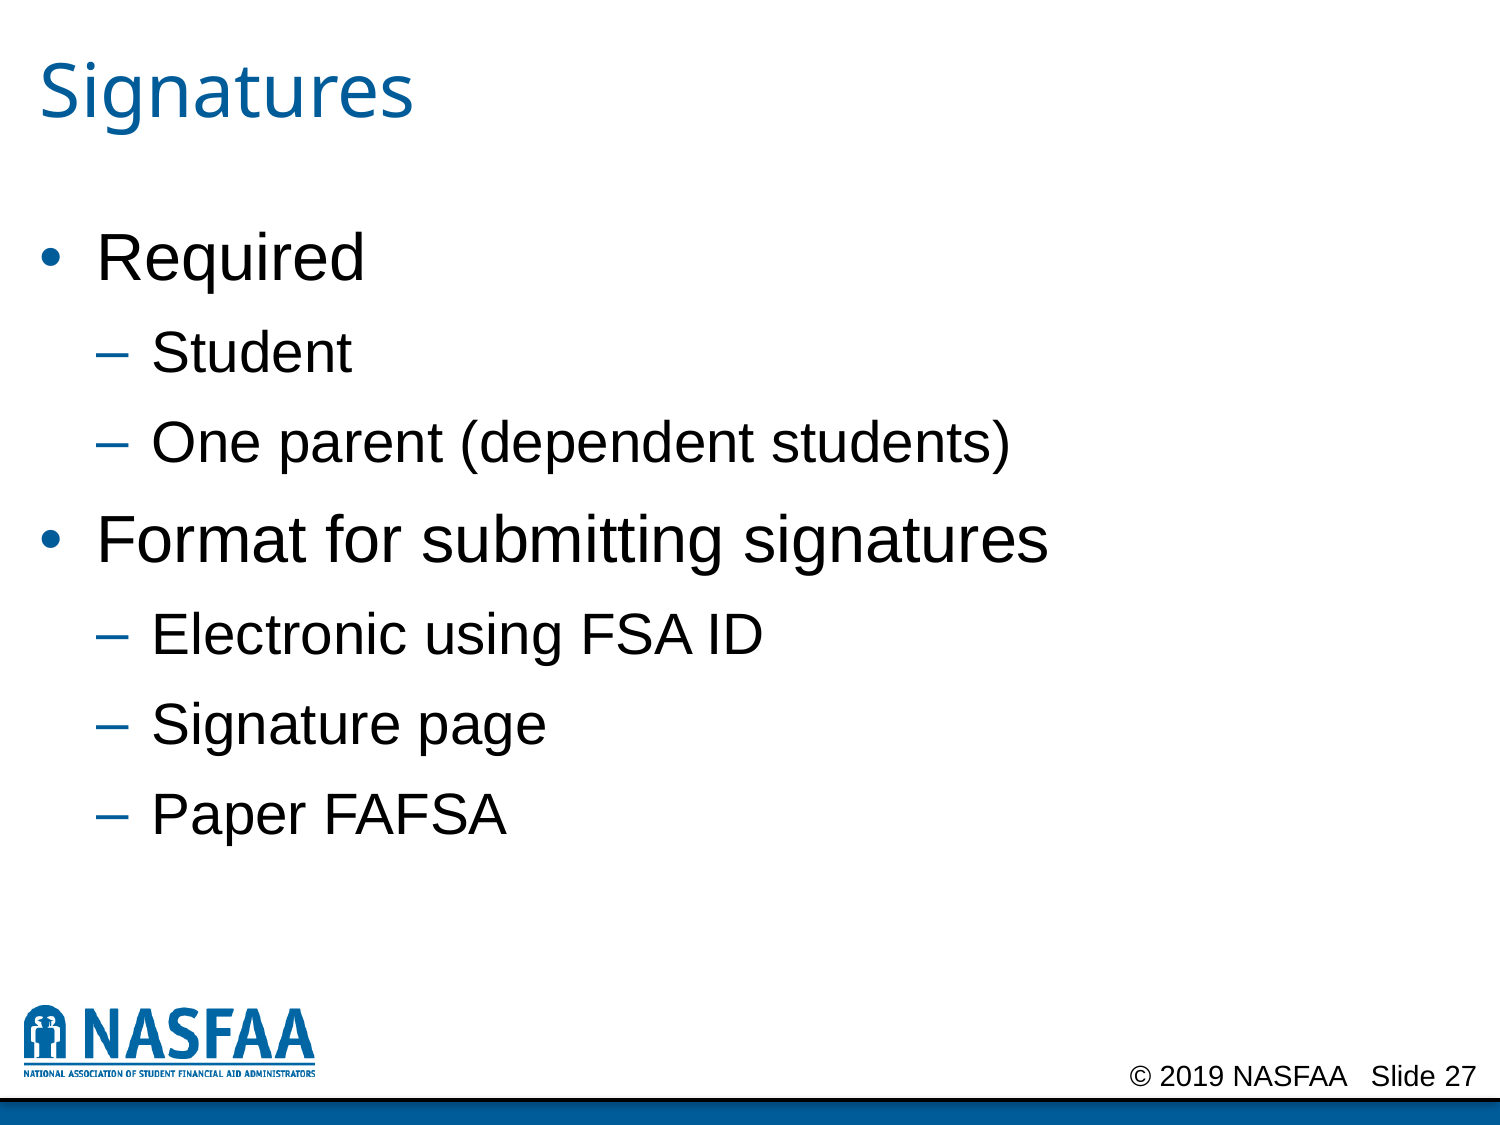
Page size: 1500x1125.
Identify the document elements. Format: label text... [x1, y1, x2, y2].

title Signatures [24, 0, 1475, 188]
picture [24, 1005, 315, 1077]
list Required Student One parent (dependent students) Format for submitting signatures Electronic using FSA ID Signature page Paper FAFSA [24, 212, 1475, 955]
